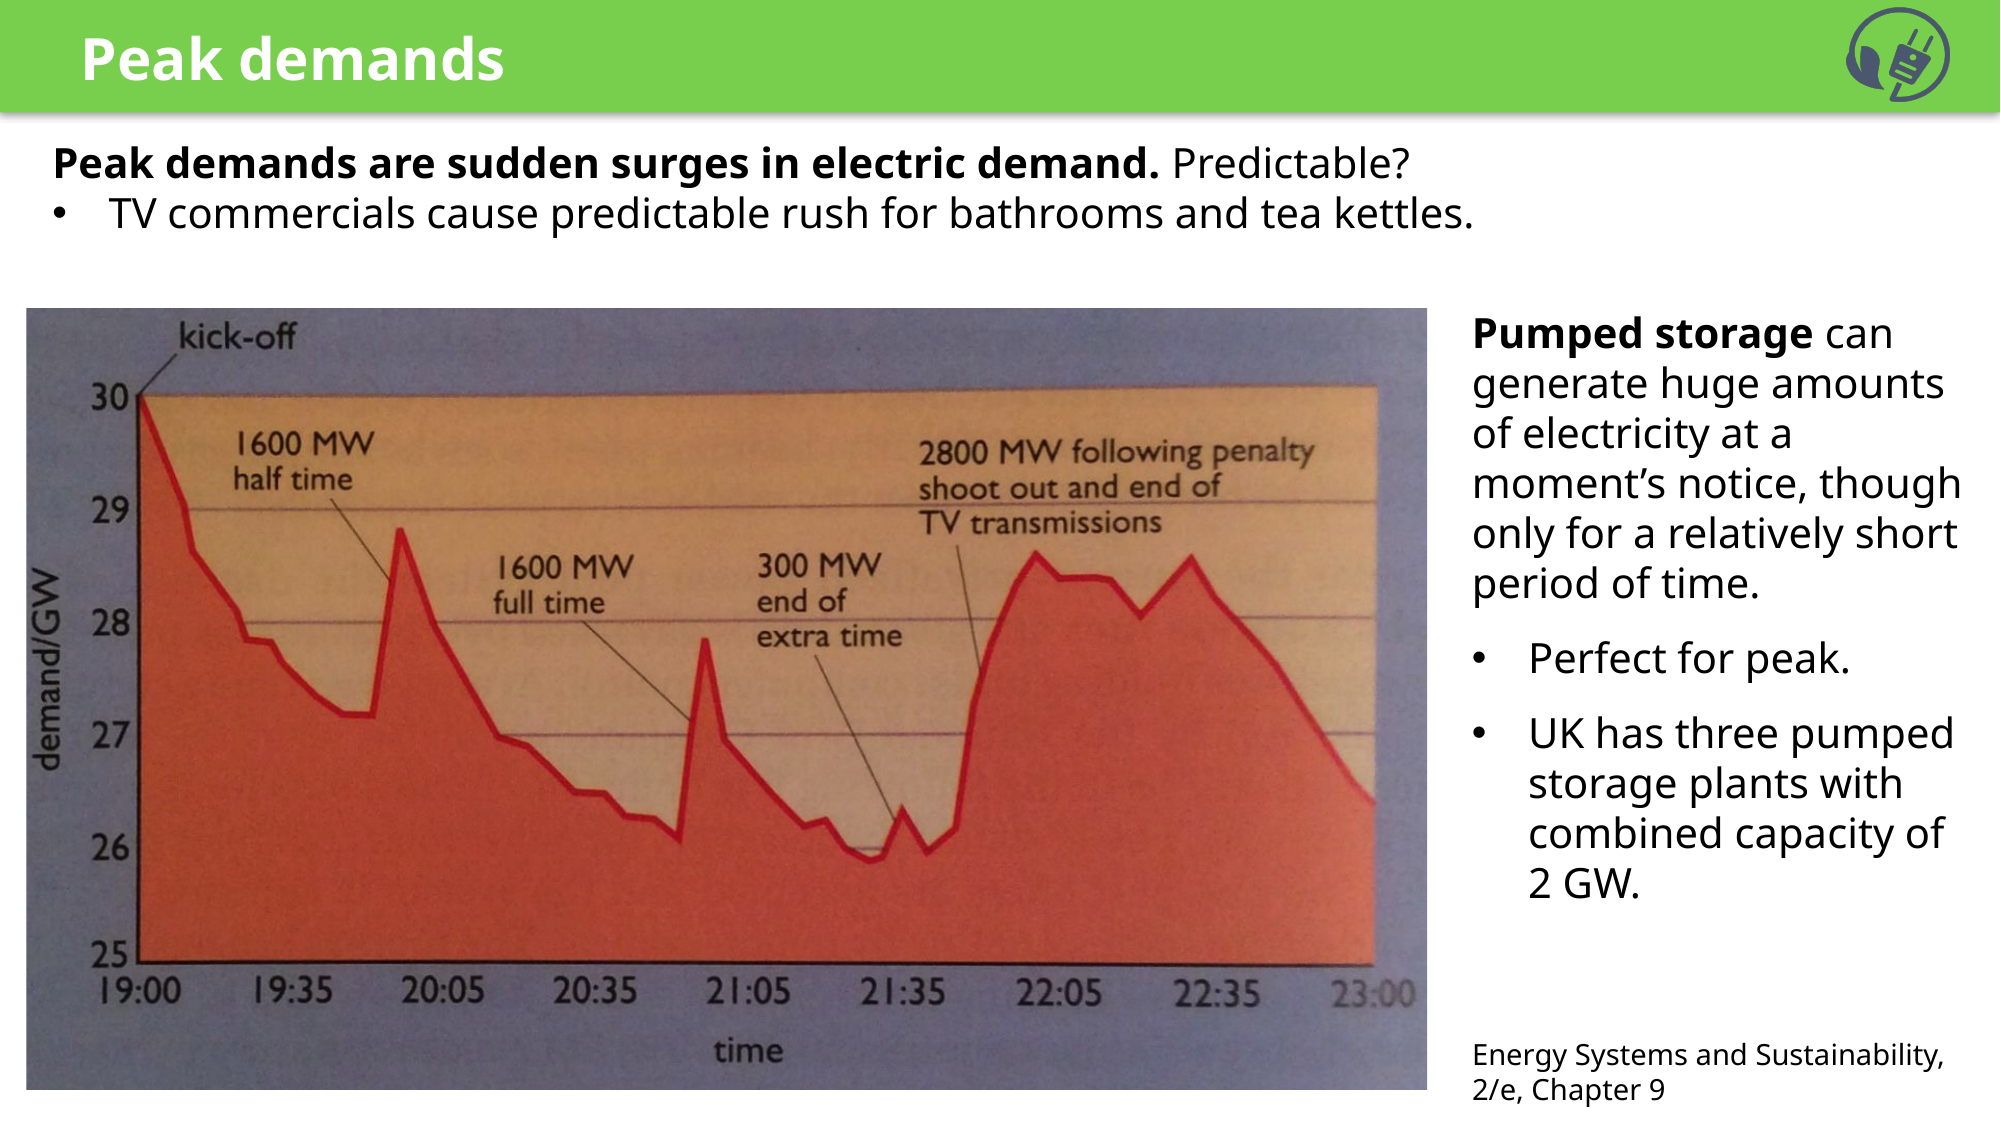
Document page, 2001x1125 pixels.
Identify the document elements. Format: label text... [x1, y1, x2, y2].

text_box [0, 0, 2000, 113]
picture [1846, 6, 1950, 103]
picture [26, 308, 1428, 1090]
text_box Energy Systems and Sustainability, 2/e, Chapter 9 [1457, 1028, 1983, 1114]
text_box Pumped storage can generate huge amounts of electricity at a moment’s notice, though only for a relatively short period of time. Perfect for peak. UK has three pumped storage plants with combined capacity of 2 GW. [1457, 299, 1983, 915]
text_box Peak demands [66, 14, 522, 100]
text_box Peak demands are sudden surges in electric demand. Predictable? TV commercials cause predictable rush for bathrooms and tea kettles. [37, 129, 1974, 245]
